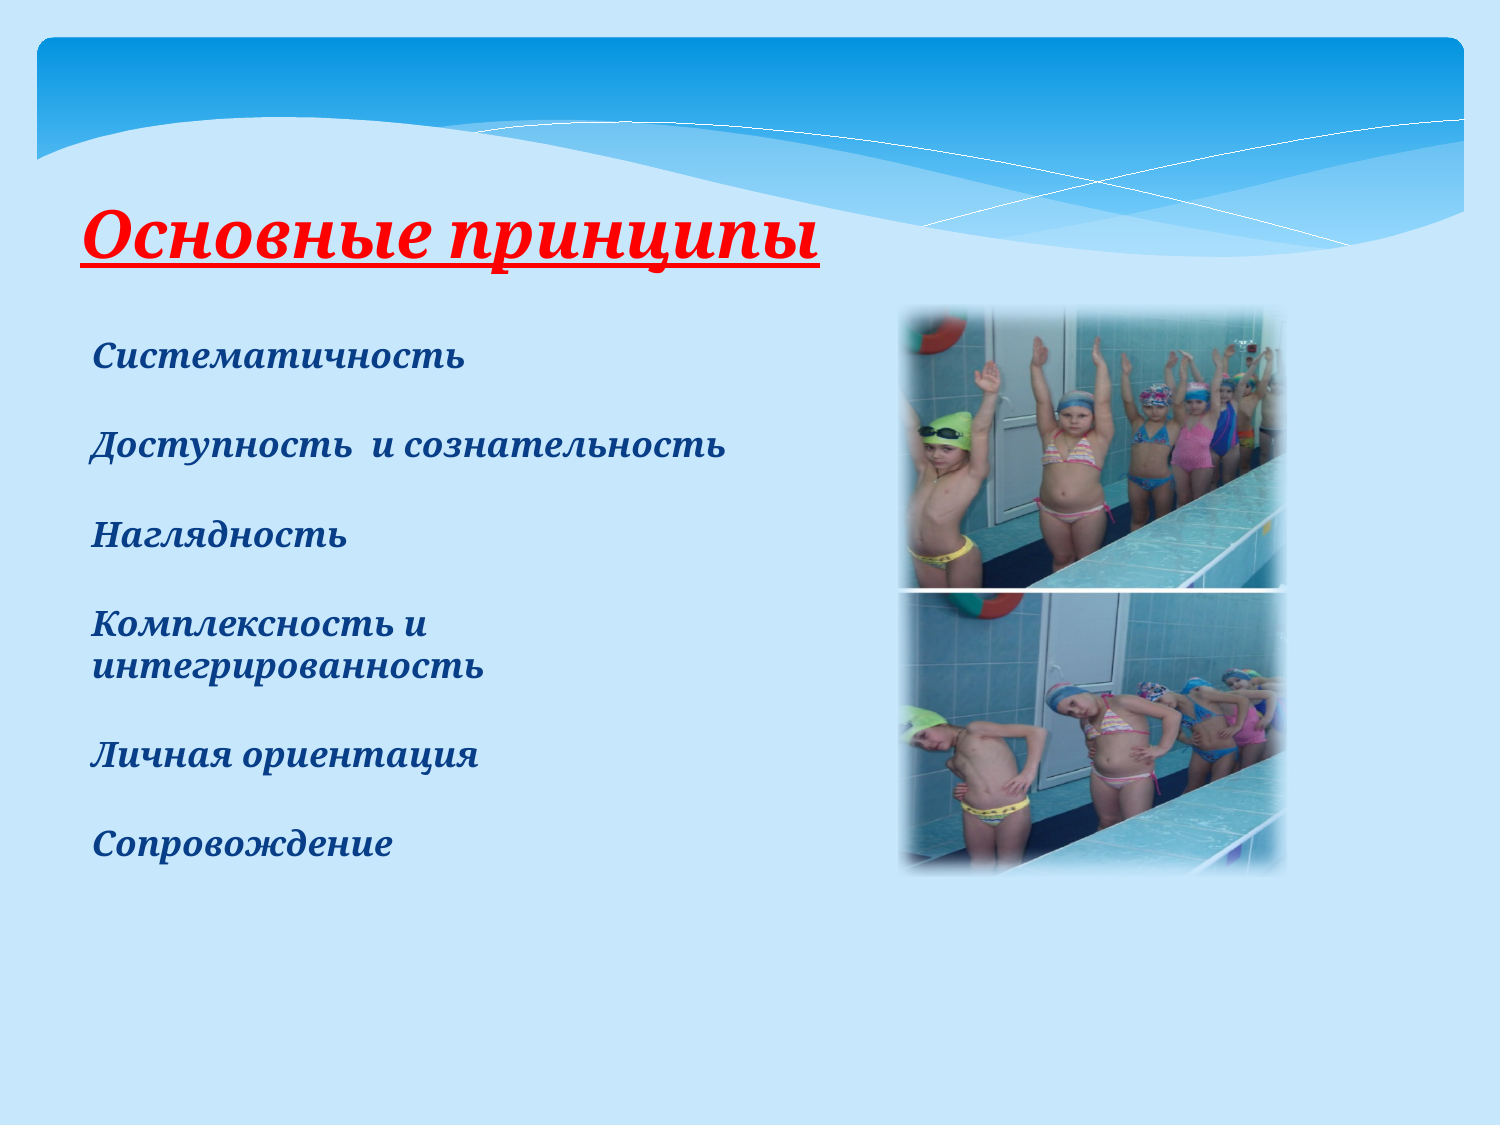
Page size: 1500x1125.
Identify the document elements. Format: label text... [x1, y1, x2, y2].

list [891, 299, 1294, 882]
title Основные принципы [64, 125, 987, 279]
list Систематичность Доступность и сознательность Наглядность Комплексность и интегрированность Личная ориентация Сопровождение [76, 326, 762, 900]
